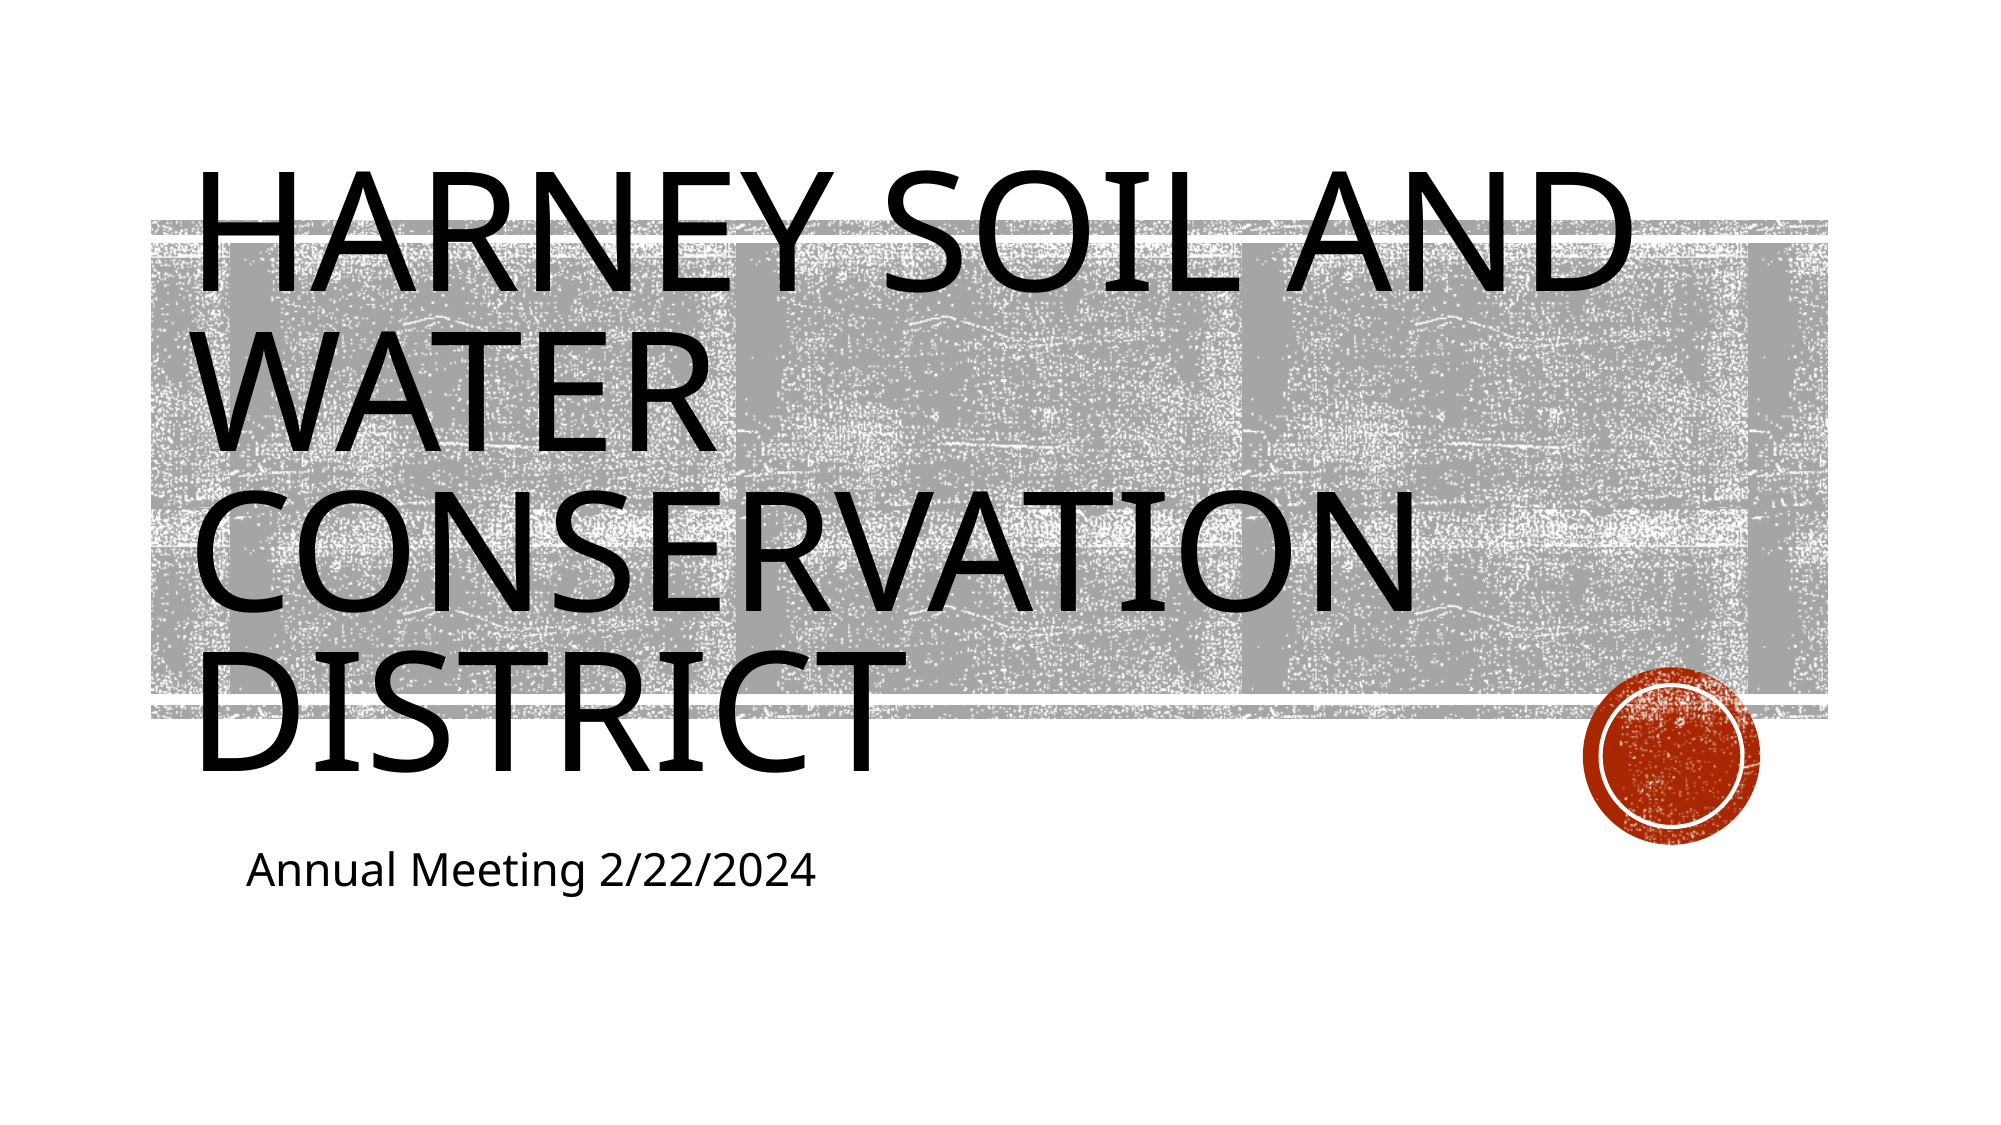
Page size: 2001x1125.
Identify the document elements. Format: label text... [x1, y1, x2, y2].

picture [1582, 733, 1761, 845]
title HARNEY SOIL AND WATER CONSERVATION DISTRICT [172, 234, 1808, 733]
subtitle Annual Meeting 2/22/2024 [211, 838, 1506, 1015]
picture [1603, 733, 1740, 824]
